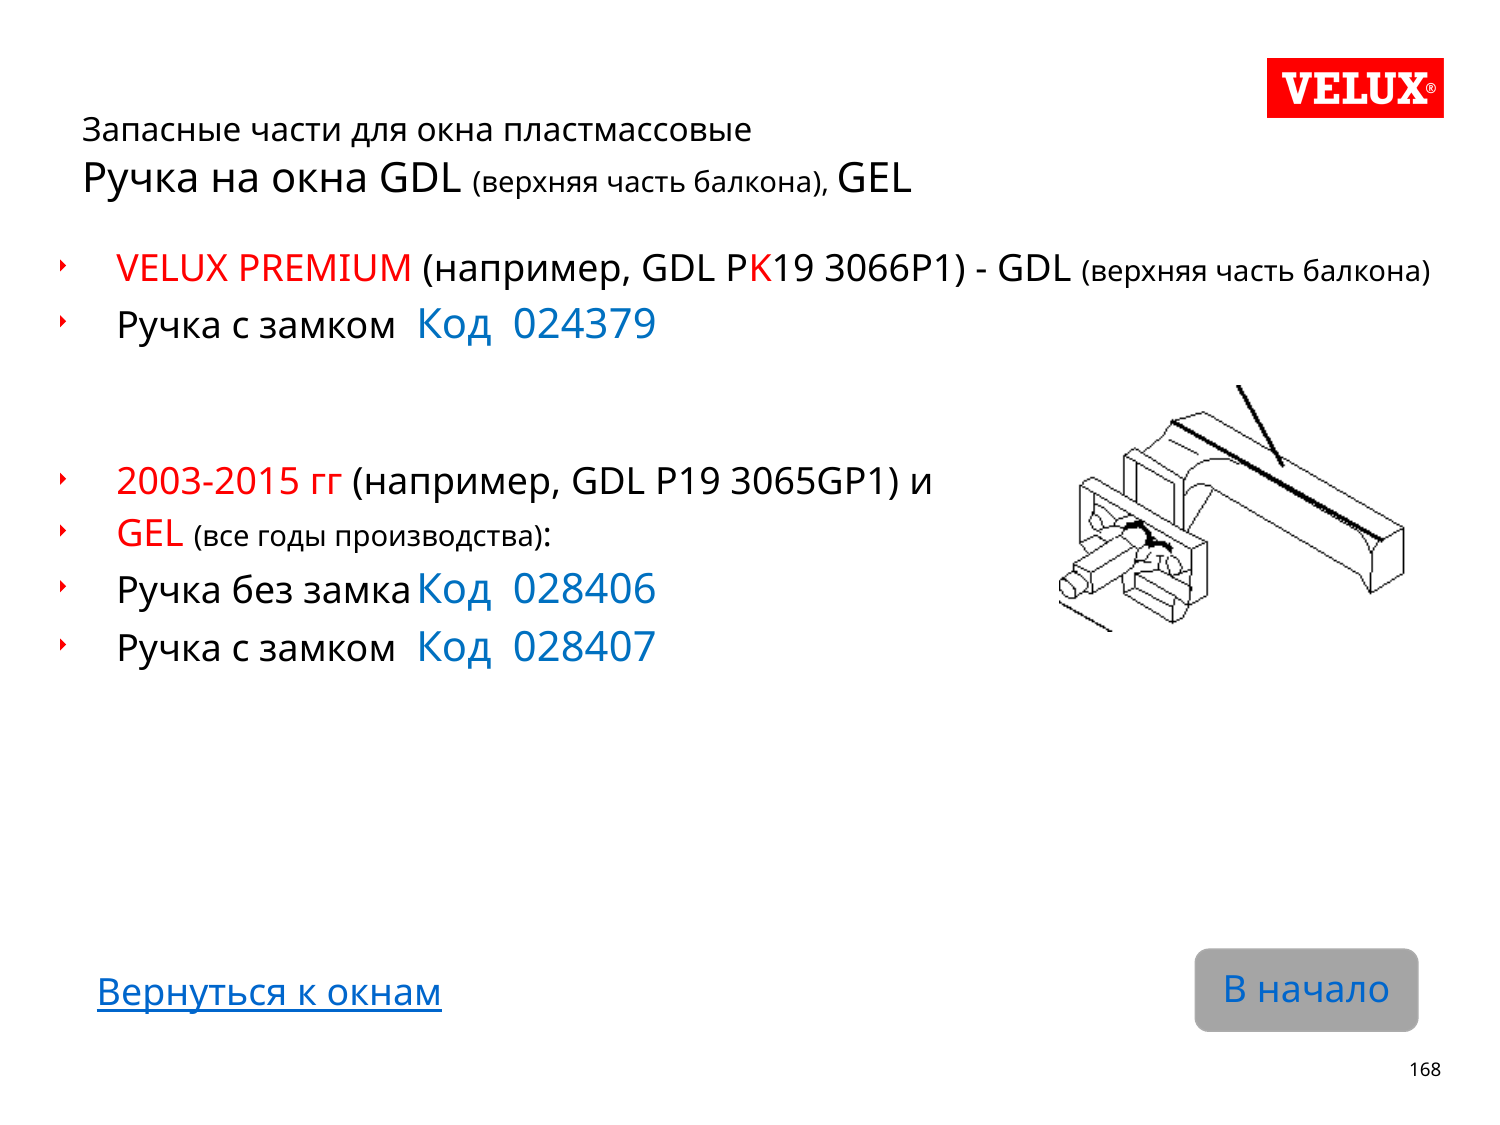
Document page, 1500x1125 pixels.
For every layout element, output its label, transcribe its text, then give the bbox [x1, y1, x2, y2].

picture [1059, 385, 1447, 632]
picture [1267, 58, 1444, 118]
slide_number 168 [1392, 1057, 1442, 1095]
text_box Вернуться к окнам [81, 960, 996, 1027]
text_box Запасные части для окна пластмассовые Ручка на окна GDL (верхняя часть балкона), GEL [82, 52, 1236, 207]
text_box VELUX PREMIUM (например, GDL PK19 3066P1) - GDL (верхняя часть балкона) Ручка с замком Код 024379 2003-2015 гг (например, GDL P19 3065GP1) и GEL (все годы производства): Ручка без замка Код 028406 Ручка с замком Код 028407 [56, 243, 1442, 688]
text_box В начало [1195, 949, 1418, 1032]
